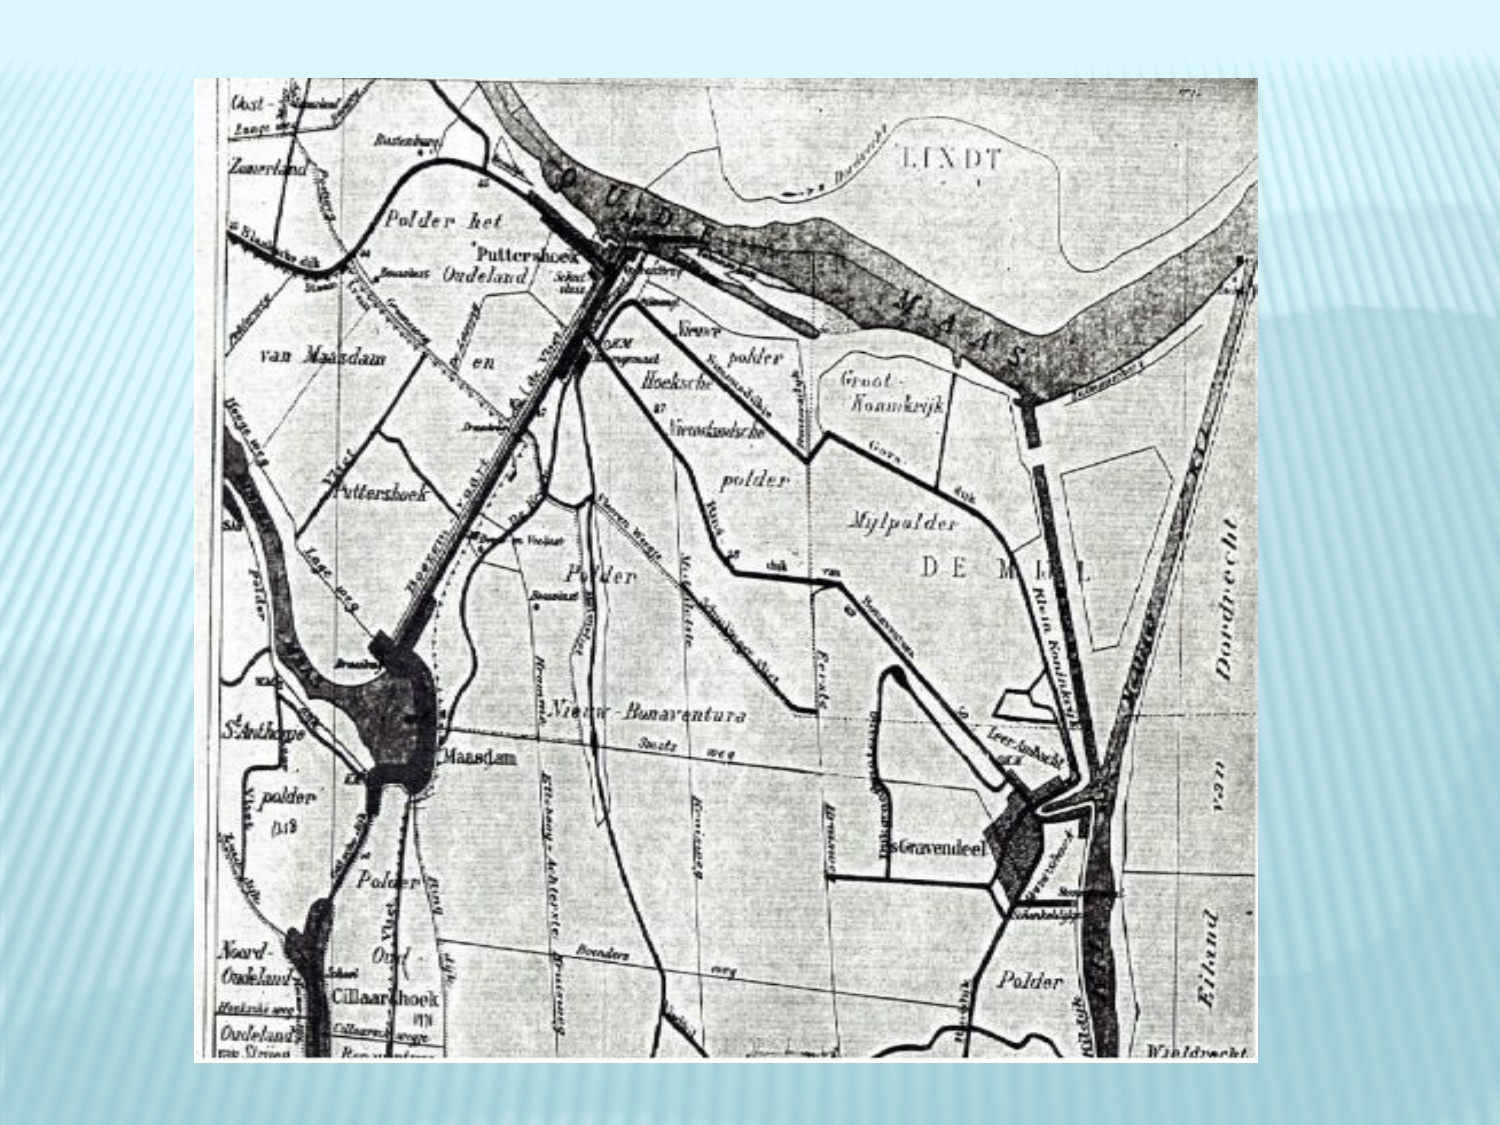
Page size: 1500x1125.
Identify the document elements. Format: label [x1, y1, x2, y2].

picture [194, 77, 1259, 1064]
